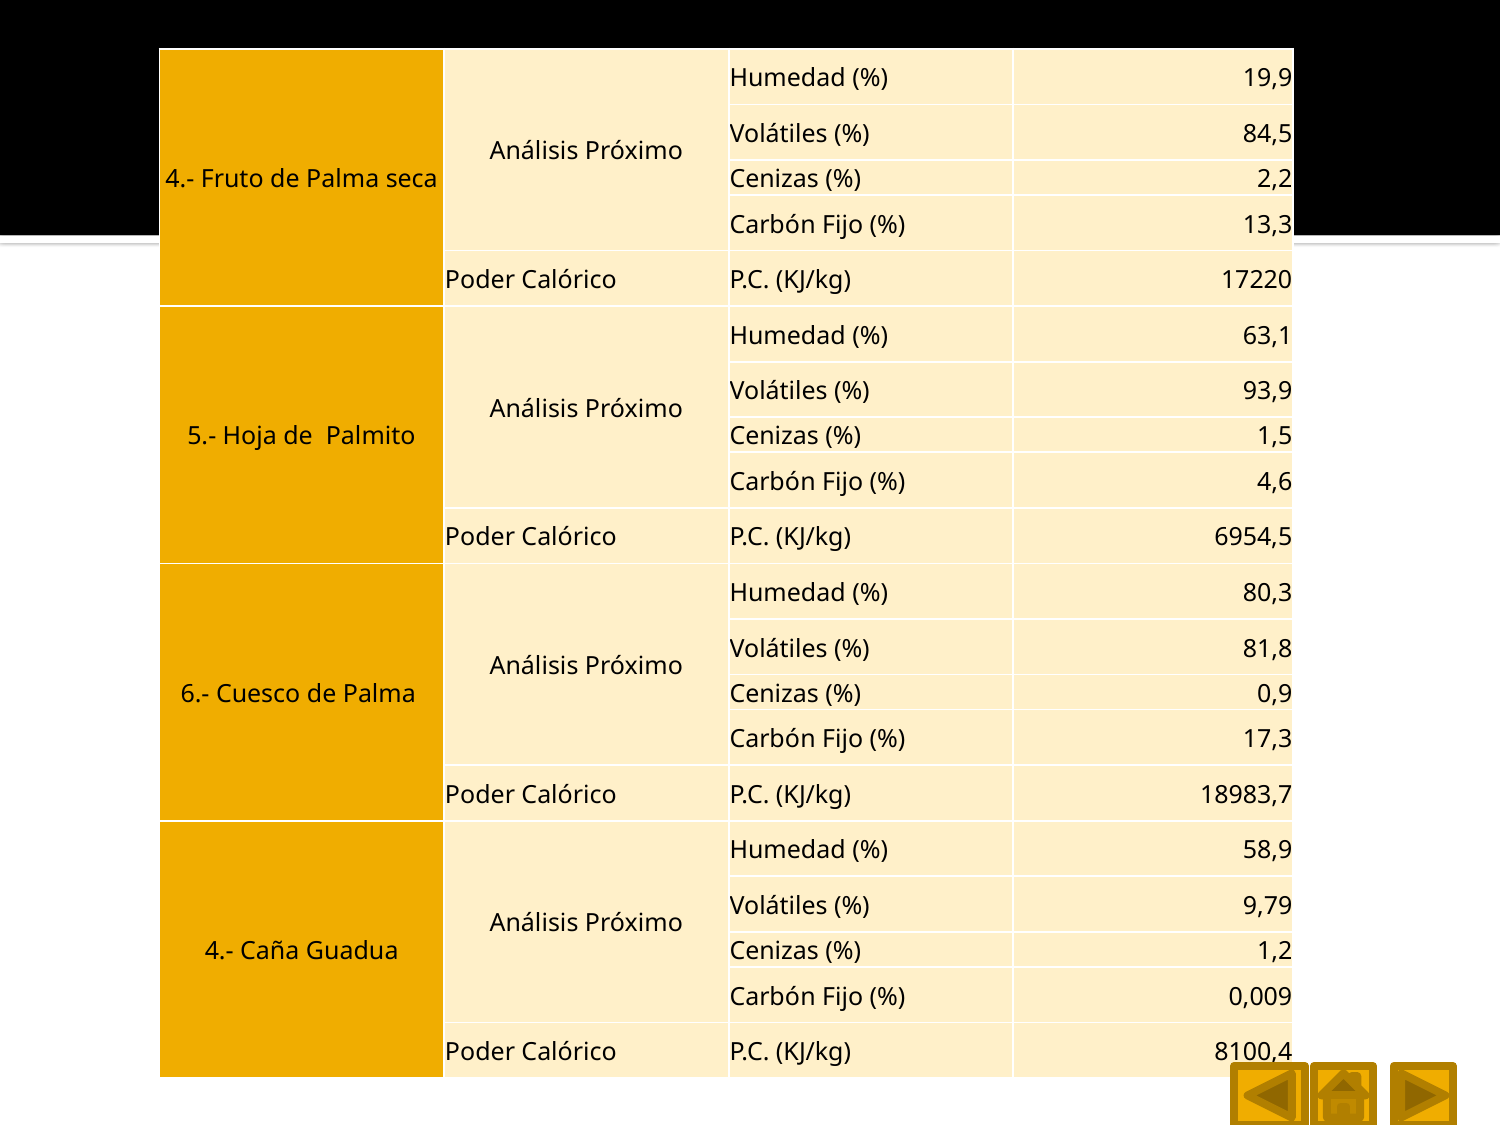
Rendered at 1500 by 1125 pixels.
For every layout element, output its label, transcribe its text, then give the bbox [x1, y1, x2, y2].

table_header 19,9 [1014, 50, 1292, 104]
text_box [1230, 1062, 1309, 1125]
table_cell 4,6 [1014, 453, 1292, 507]
table_cell Humedad (%) [730, 822, 1012, 875]
table_cell 6.- Cuesco de Palma [160, 564, 443, 820]
table_cell 6954,5 [1014, 509, 1292, 563]
table_cell 4.- Caña Guadua [160, 822, 443, 1077]
table_cell 18983,7 [1014, 766, 1292, 820]
table_cell Poder Calórico [445, 766, 728, 820]
table_cell Humedad (%) [730, 564, 1012, 618]
table_cell Carbón Fijo (%) [730, 453, 1012, 507]
table_cell 81,8 [1014, 620, 1292, 674]
table_cell 0,009 [1014, 968, 1292, 1022]
table_cell P.C. (KJ/kg) [730, 509, 1012, 563]
table_header Humedad (%) [730, 50, 1012, 104]
table_cell P.C. (KJ/kg) [730, 251, 1012, 305]
table_cell 17220 [1014, 251, 1292, 305]
table_cell 1,5 [1014, 418, 1292, 451]
table_cell P.C. (KJ/kg) [730, 1023, 1012, 1077]
table_cell 84,5 [1014, 105, 1292, 159]
table_cell P.C. (KJ/kg) [730, 766, 1012, 820]
table_cell Volátiles (%) [730, 105, 1012, 159]
table_cell 13,3 [1014, 196, 1292, 250]
table_cell Carbón Fijo (%) [730, 196, 1012, 250]
table_cell Cenizas (%) [730, 418, 1012, 451]
table_cell Análisis Próximo [445, 564, 728, 764]
table_cell Cenizas (%) [730, 161, 1012, 194]
table_cell 5.- Hoja de Palmito [160, 307, 443, 563]
table_cell Humedad (%) [730, 307, 1012, 361]
table_header Análisis Próximo [445, 50, 728, 250]
table_cell Volátiles (%) [730, 877, 1012, 931]
table_cell Poder Calórico [445, 509, 728, 563]
table_cell 58,9 [1014, 822, 1292, 875]
text_box [1310, 1062, 1377, 1125]
table_cell 9,79 [1014, 877, 1292, 931]
table_cell 1,2 [1014, 933, 1292, 966]
table_cell 2,2 [1014, 161, 1292, 194]
table_cell 17,3 [1014, 710, 1292, 764]
table_cell 0,9 [1014, 675, 1292, 709]
table_cell Carbón Fijo (%) [730, 968, 1012, 1022]
text_box [1390, 1062, 1457, 1125]
table_cell Poder Calórico [445, 251, 728, 305]
table_header 4.- Fruto de Palma seca [160, 50, 443, 305]
table_cell 63,1 [1014, 307, 1292, 361]
table_cell Análisis Próximo [445, 307, 728, 507]
table_cell 80,3 [1014, 564, 1292, 618]
table_cell 93,9 [1014, 363, 1292, 416]
table_cell Volátiles (%) [730, 363, 1012, 416]
table_cell Cenizas (%) [730, 675, 1012, 709]
table_cell Carbón Fijo (%) [730, 710, 1012, 764]
table_cell Análisis Próximo [445, 822, 728, 1022]
table_cell 8100,4 [1014, 1023, 1292, 1077]
table_cell Volátiles (%) [730, 620, 1012, 674]
table_cell Poder Calórico [445, 1023, 728, 1077]
table_cell Cenizas (%) [730, 933, 1012, 966]
